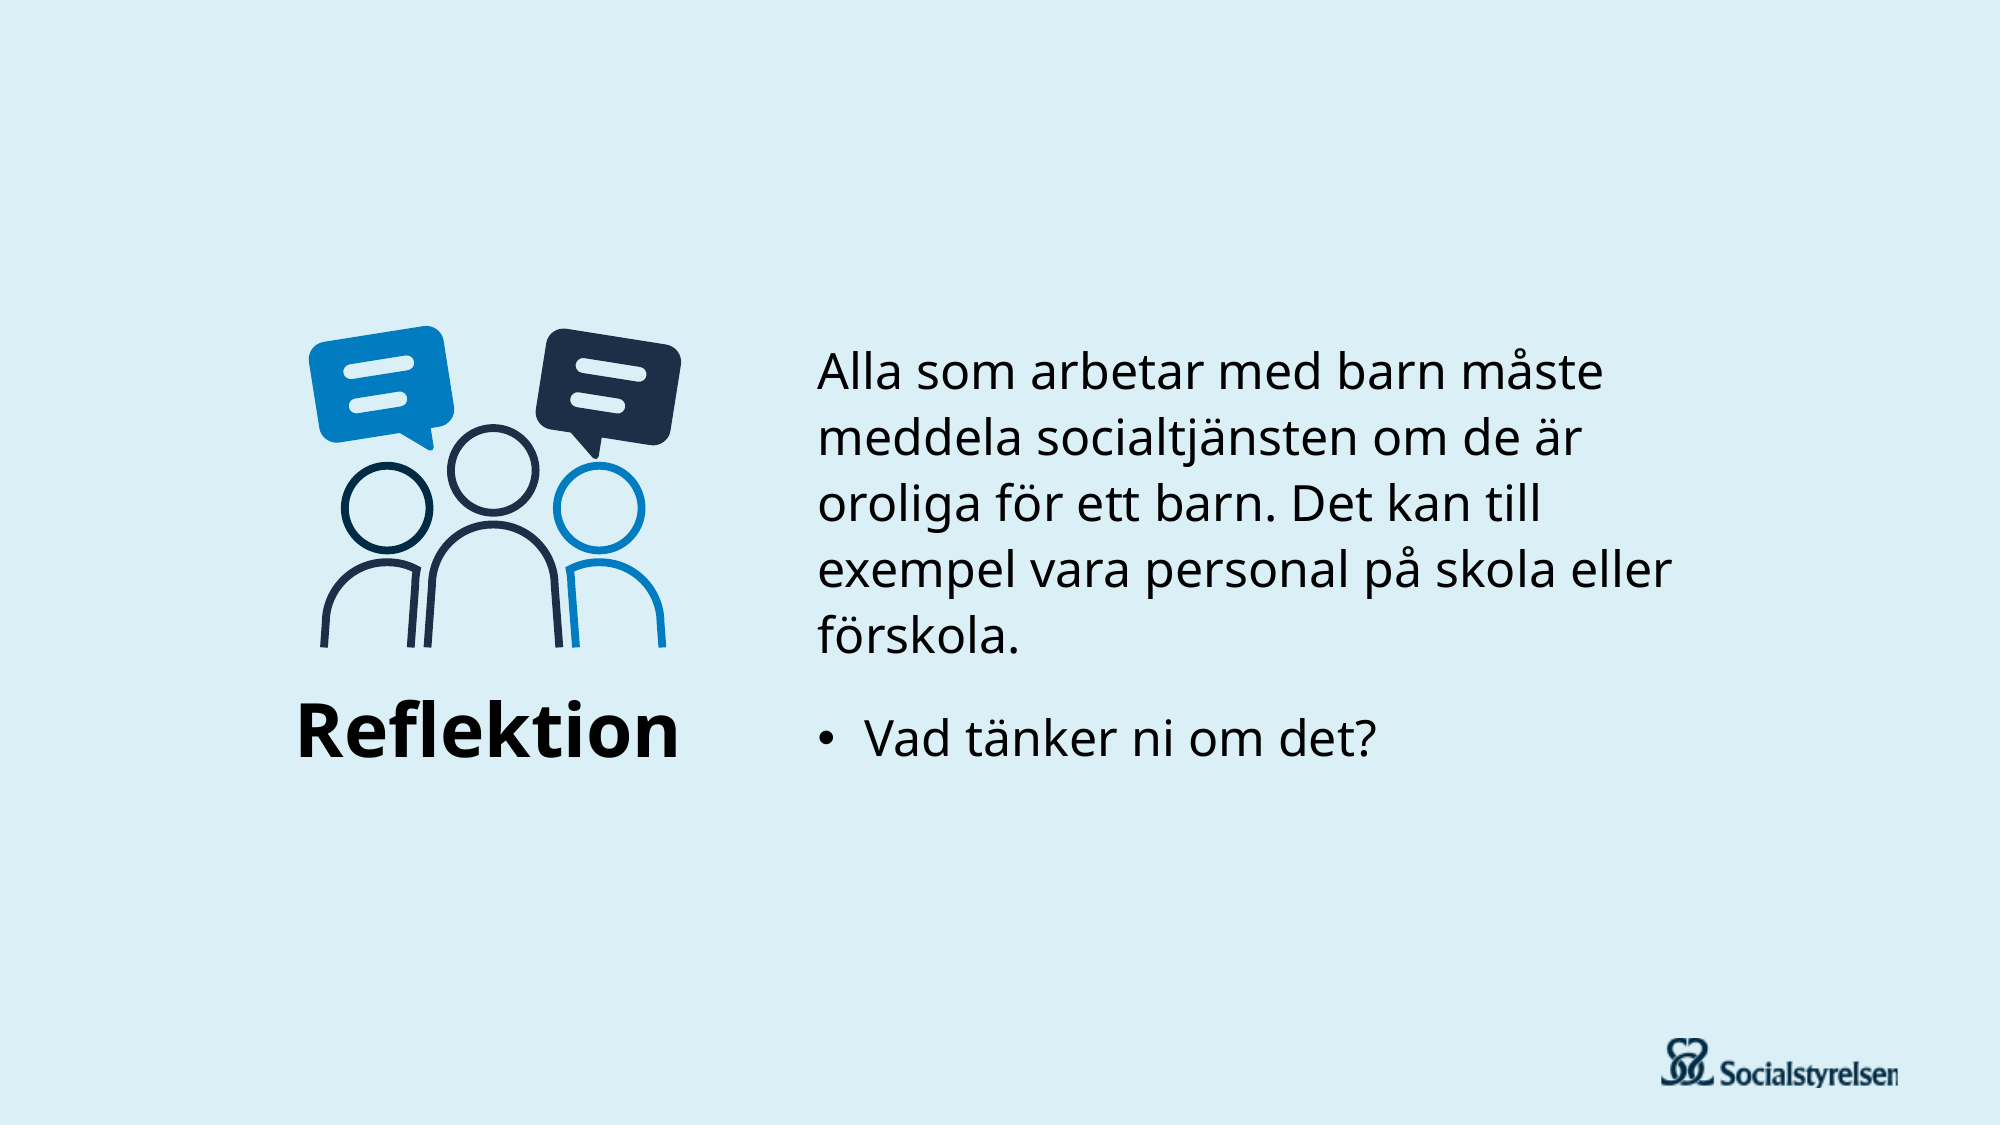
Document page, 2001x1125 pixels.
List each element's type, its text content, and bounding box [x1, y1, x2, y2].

list Alla som arbetar med barn måste meddela socialtjänsten om de är oroliga för ett barn. Det kan till exempel vara personal på skola eller förskola. Vad tänker ni om det? [817, 326, 1746, 799]
title Reflektion [294, 673, 700, 851]
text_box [308, 325, 681, 648]
